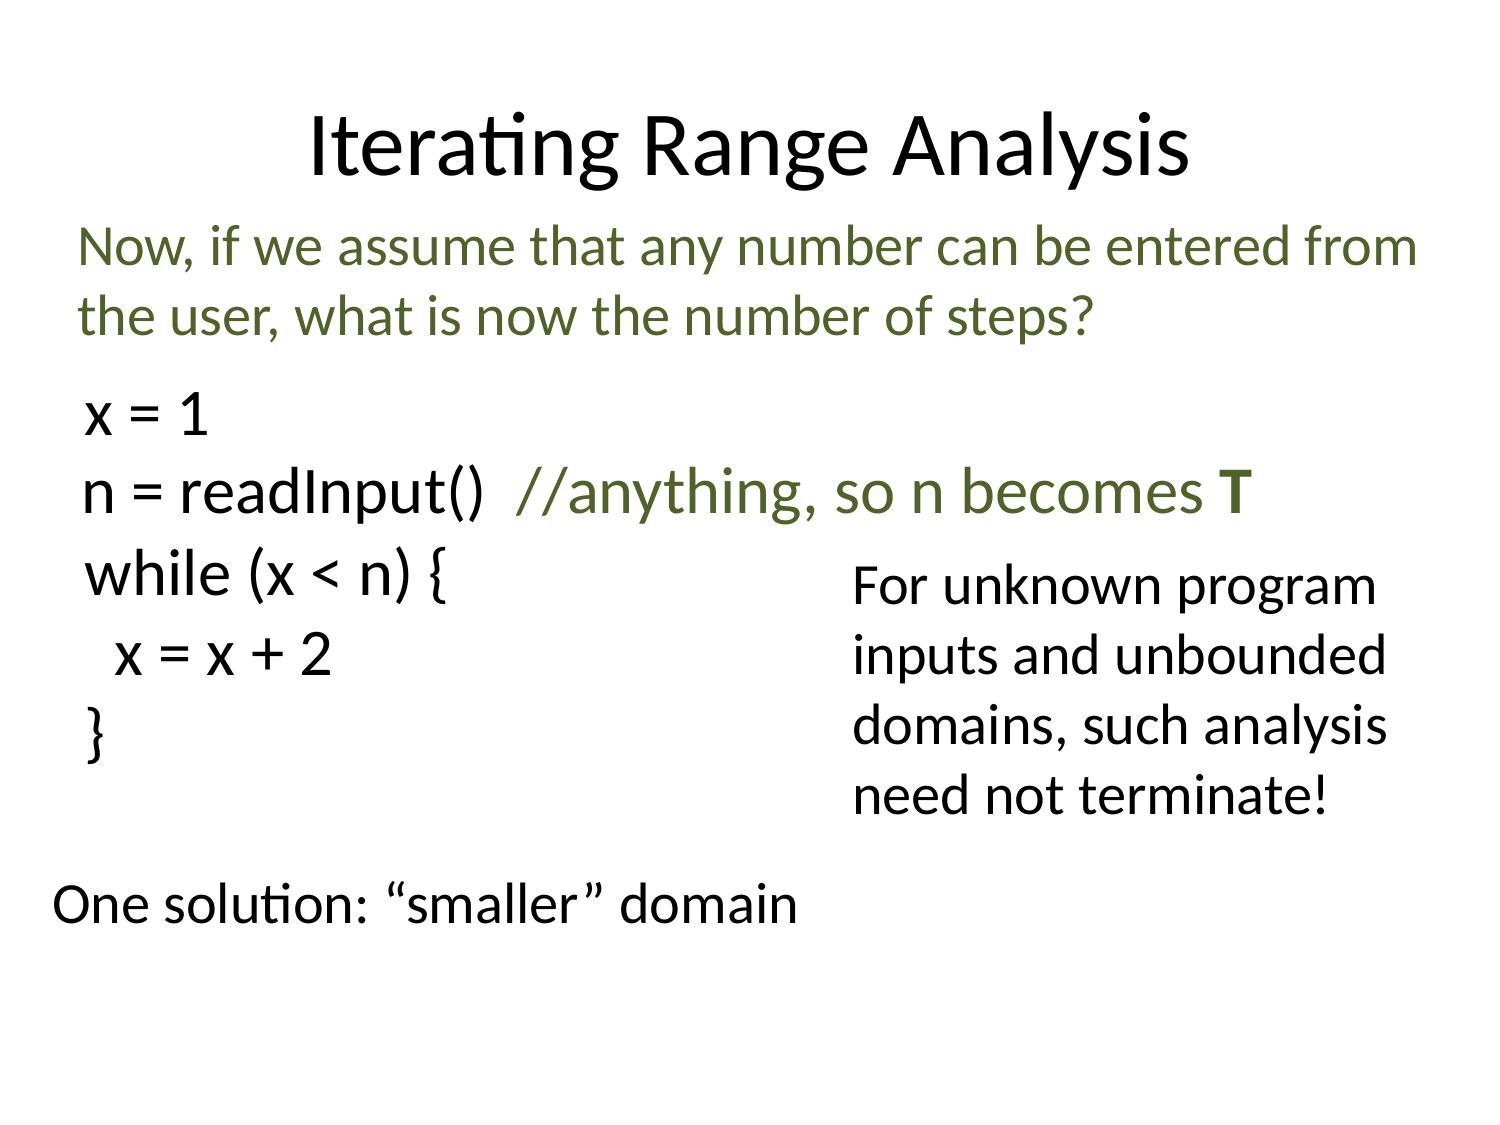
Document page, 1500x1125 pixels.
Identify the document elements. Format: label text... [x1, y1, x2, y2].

text_box One solution: “smaller” domain [37, 787, 1450, 943]
text_box Now, if we assume that any number can be entered from the user, what is now the number of steps? [62, 199, 1488, 355]
text_box n = readInput() //anything, so n becomes T [66, 439, 1388, 535]
text_box For unknown program inputs and unbounded domains, such analysis need not terminate! [837, 538, 1450, 787]
title Iterating Range Analysis [75, 45, 1425, 199]
list x = 1 while (x < n) { x = x + 2 } [24, 361, 625, 925]
